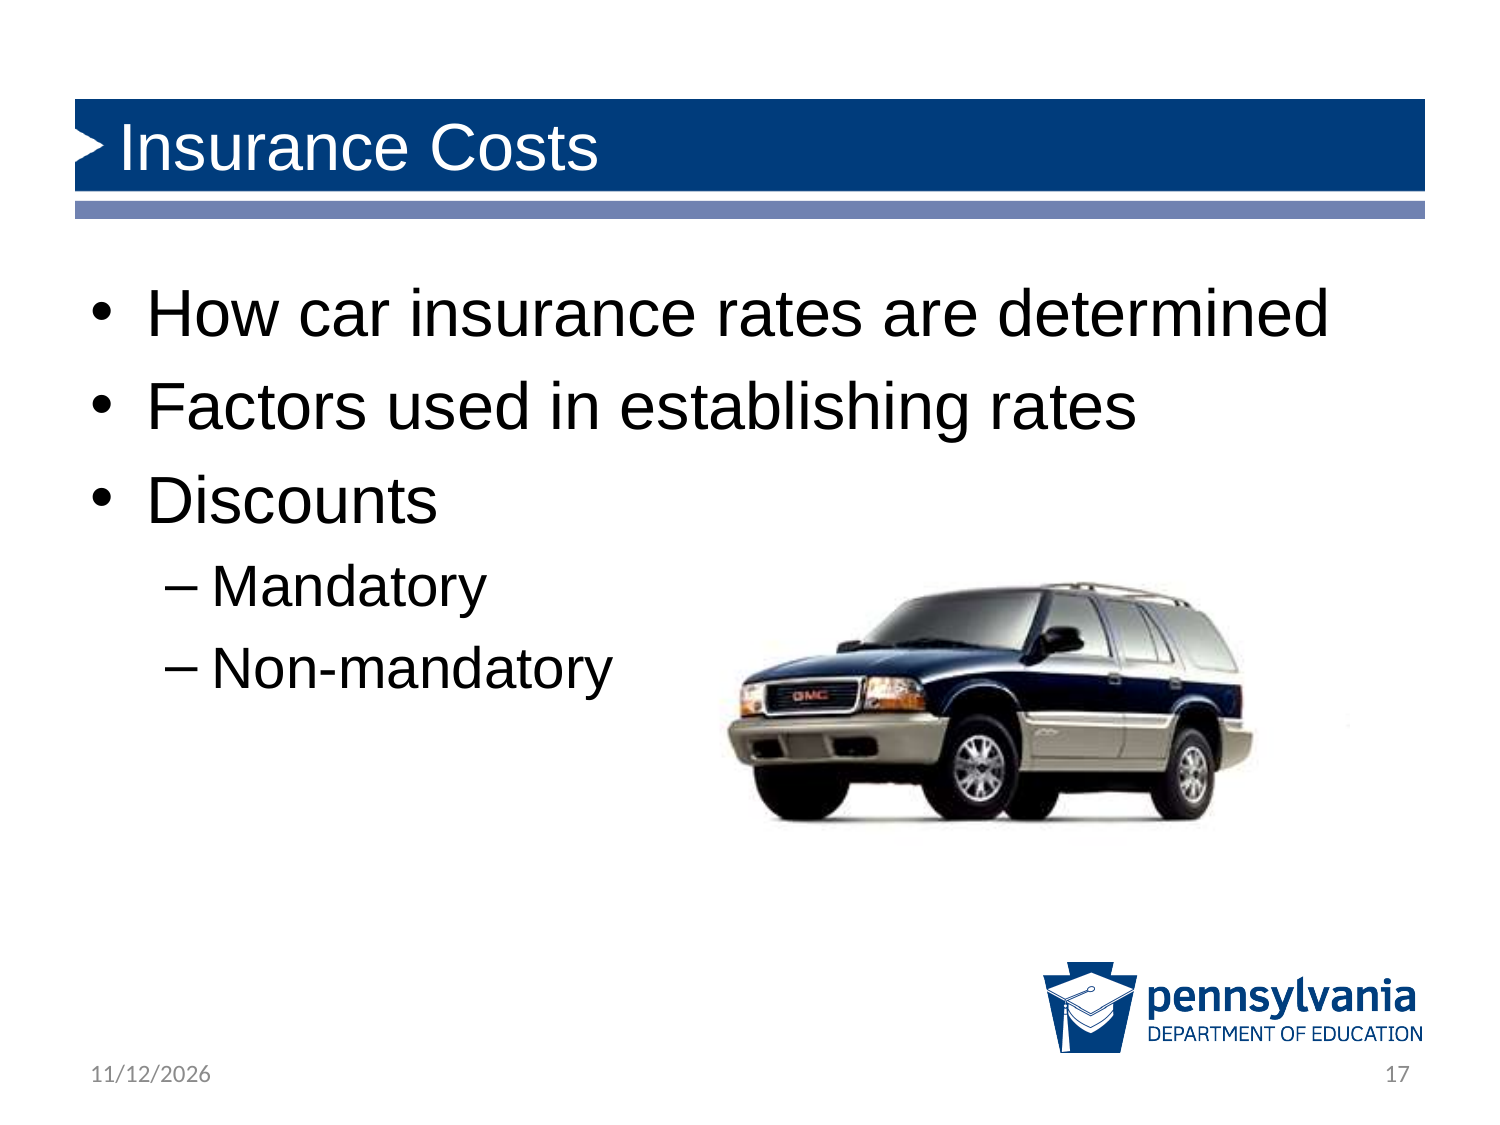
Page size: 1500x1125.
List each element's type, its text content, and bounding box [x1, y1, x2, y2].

slide_number 17 [1074, 1042, 1425, 1103]
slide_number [75, 1042, 425, 1103]
list How car insurance rates are determined Factors used in establishing rates Discounts Mandatory Non-mandatory [75, 262, 1425, 1005]
picture [662, 524, 1351, 884]
title Insurance Costs [75, 50, 1425, 238]
picture [1043, 1005, 1422, 1053]
